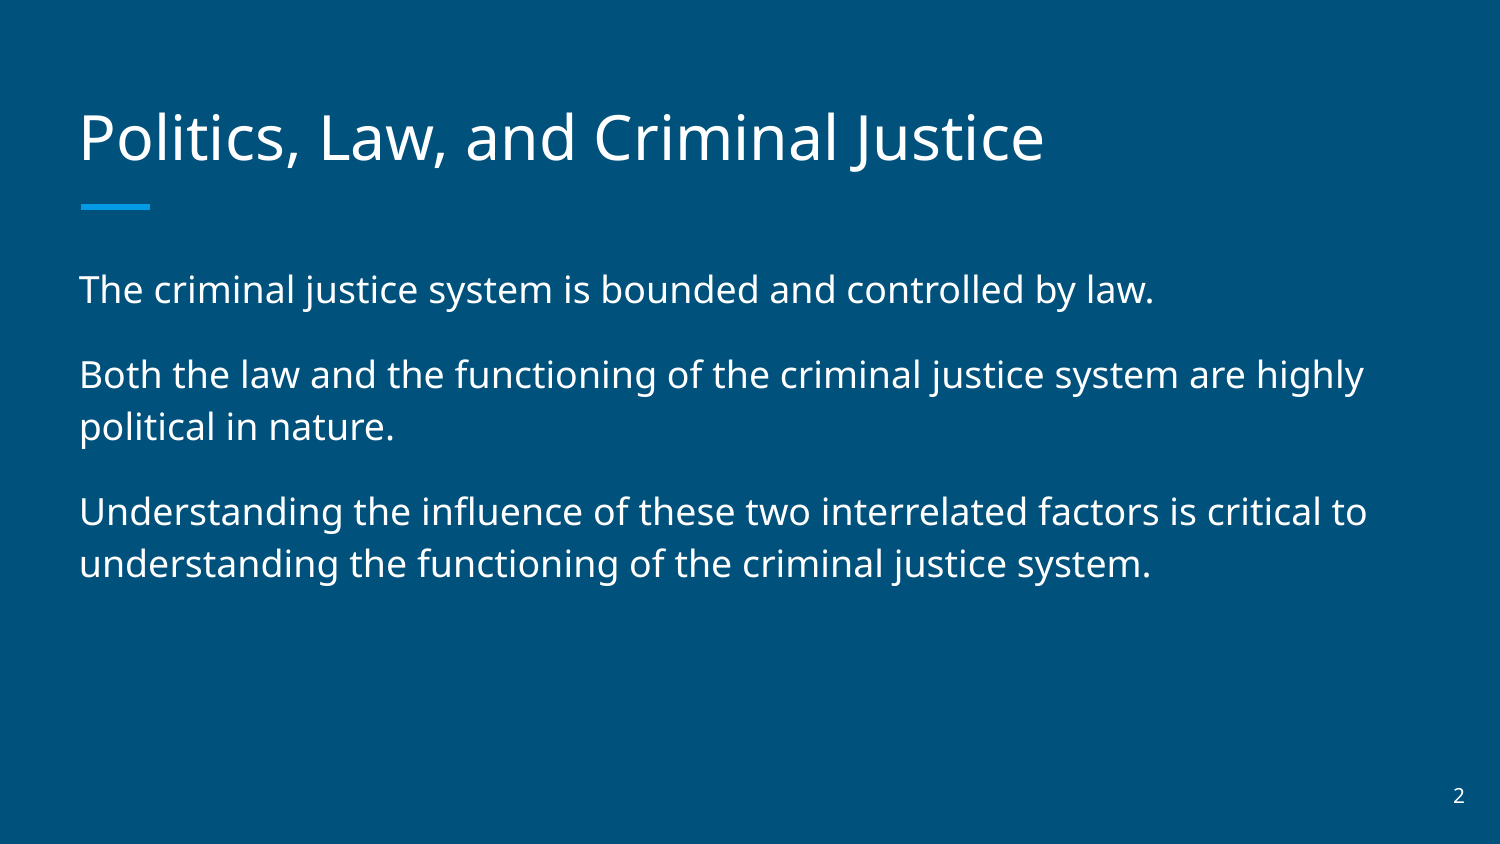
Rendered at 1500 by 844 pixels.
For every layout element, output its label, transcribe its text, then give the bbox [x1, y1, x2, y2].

slide_number ‹#› [1389, 764, 1480, 830]
list The criminal justice system is bounded and controlled by law. Both the law and the functioning of the criminal justice system are highly political in nature. Understanding the influence of these two interrelated factors is critical to understanding the functioning of the criminal justice system. [63, 244, 1437, 750]
title Politics, Law, and Criminal Justice [63, 75, 1437, 188]
